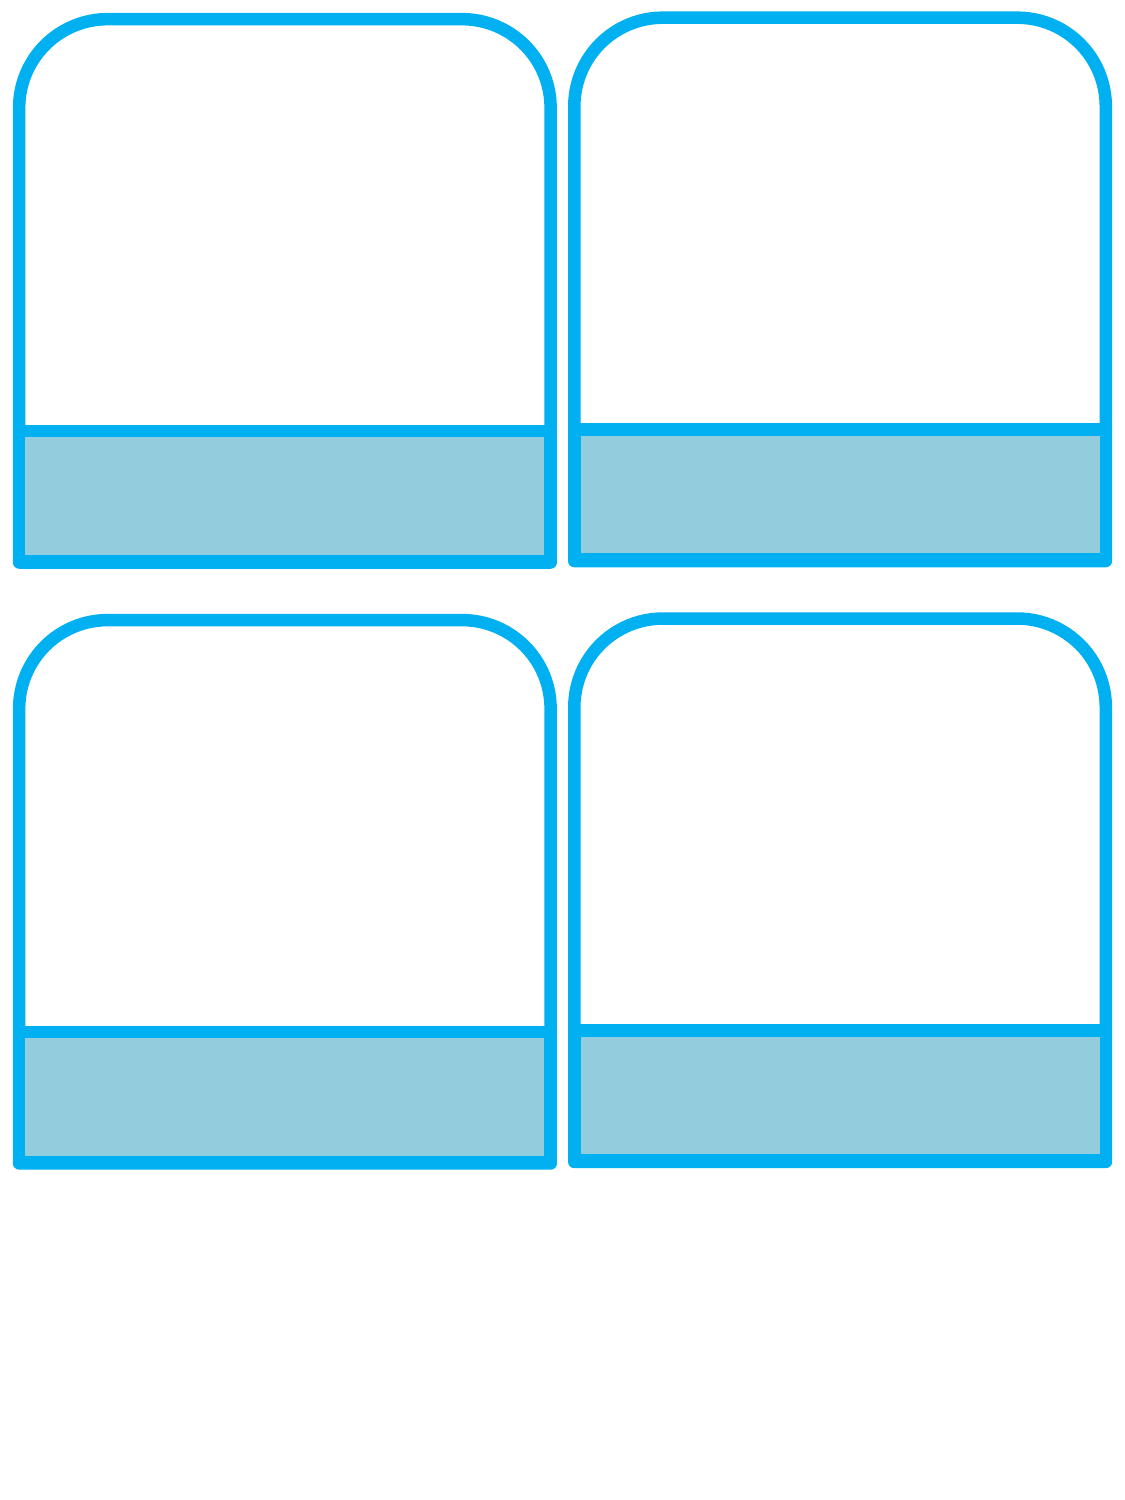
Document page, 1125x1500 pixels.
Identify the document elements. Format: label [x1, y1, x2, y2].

text_box [17, 617, 553, 1030]
text_box [572, 15, 1108, 427]
text_box [572, 427, 1108, 561]
text_box [572, 1028, 1108, 1162]
text_box [17, 429, 553, 563]
text_box [17, 17, 553, 429]
text_box [572, 616, 1108, 1028]
text_box [17, 1030, 553, 1164]
